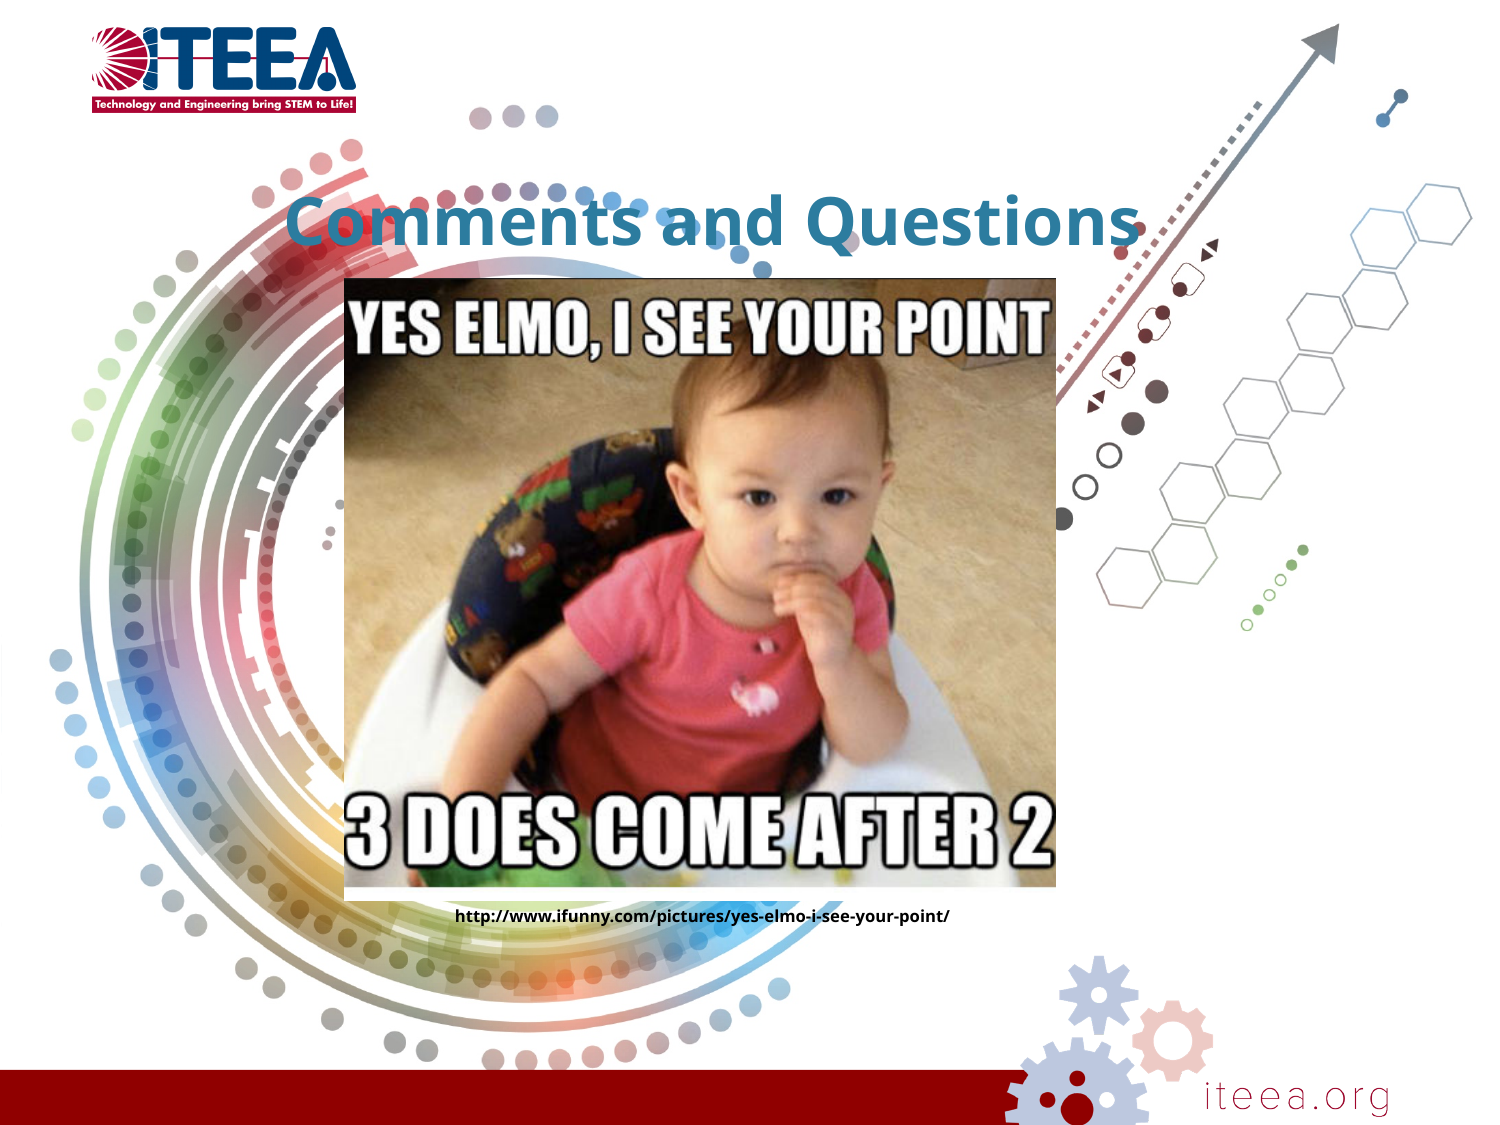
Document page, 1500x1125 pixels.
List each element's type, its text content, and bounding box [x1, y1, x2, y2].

title Comments and Questions [178, 168, 1247, 266]
text_box http://www.ifunny.com/pictures/yes-elmo-i-see-your-point/ [439, 898, 1095, 934]
picture [1, 0, 1500, 1125]
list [343, 277, 1057, 902]
